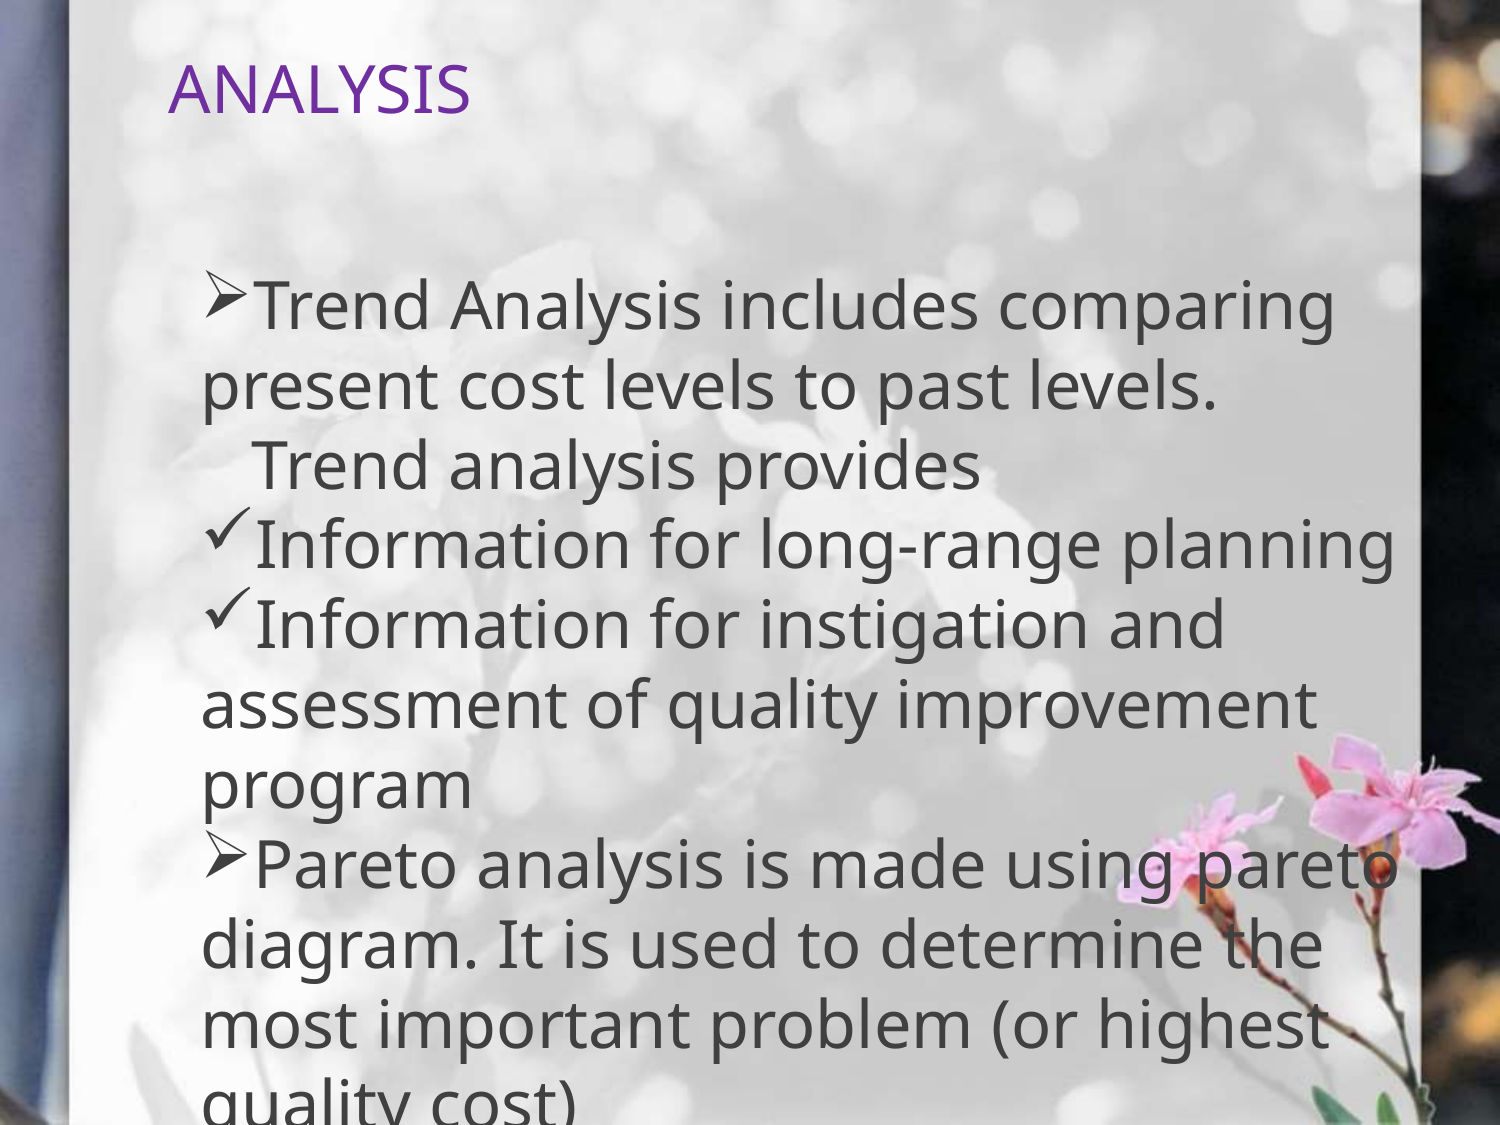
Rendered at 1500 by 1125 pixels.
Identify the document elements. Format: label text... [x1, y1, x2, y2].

list Trend Analysis includes comparing present cost levels to past levels. Trend analysis provides Information for long-range planning Information for instigation and assessment of quality improvement program Pareto analysis is made using pareto diagram. It is used to determine the most important problem (or highest quality cost) [200, 262, 1475, 1083]
title ANALYSIS [168, 47, 1331, 252]
picture [0, 0, 1500, 1125]
